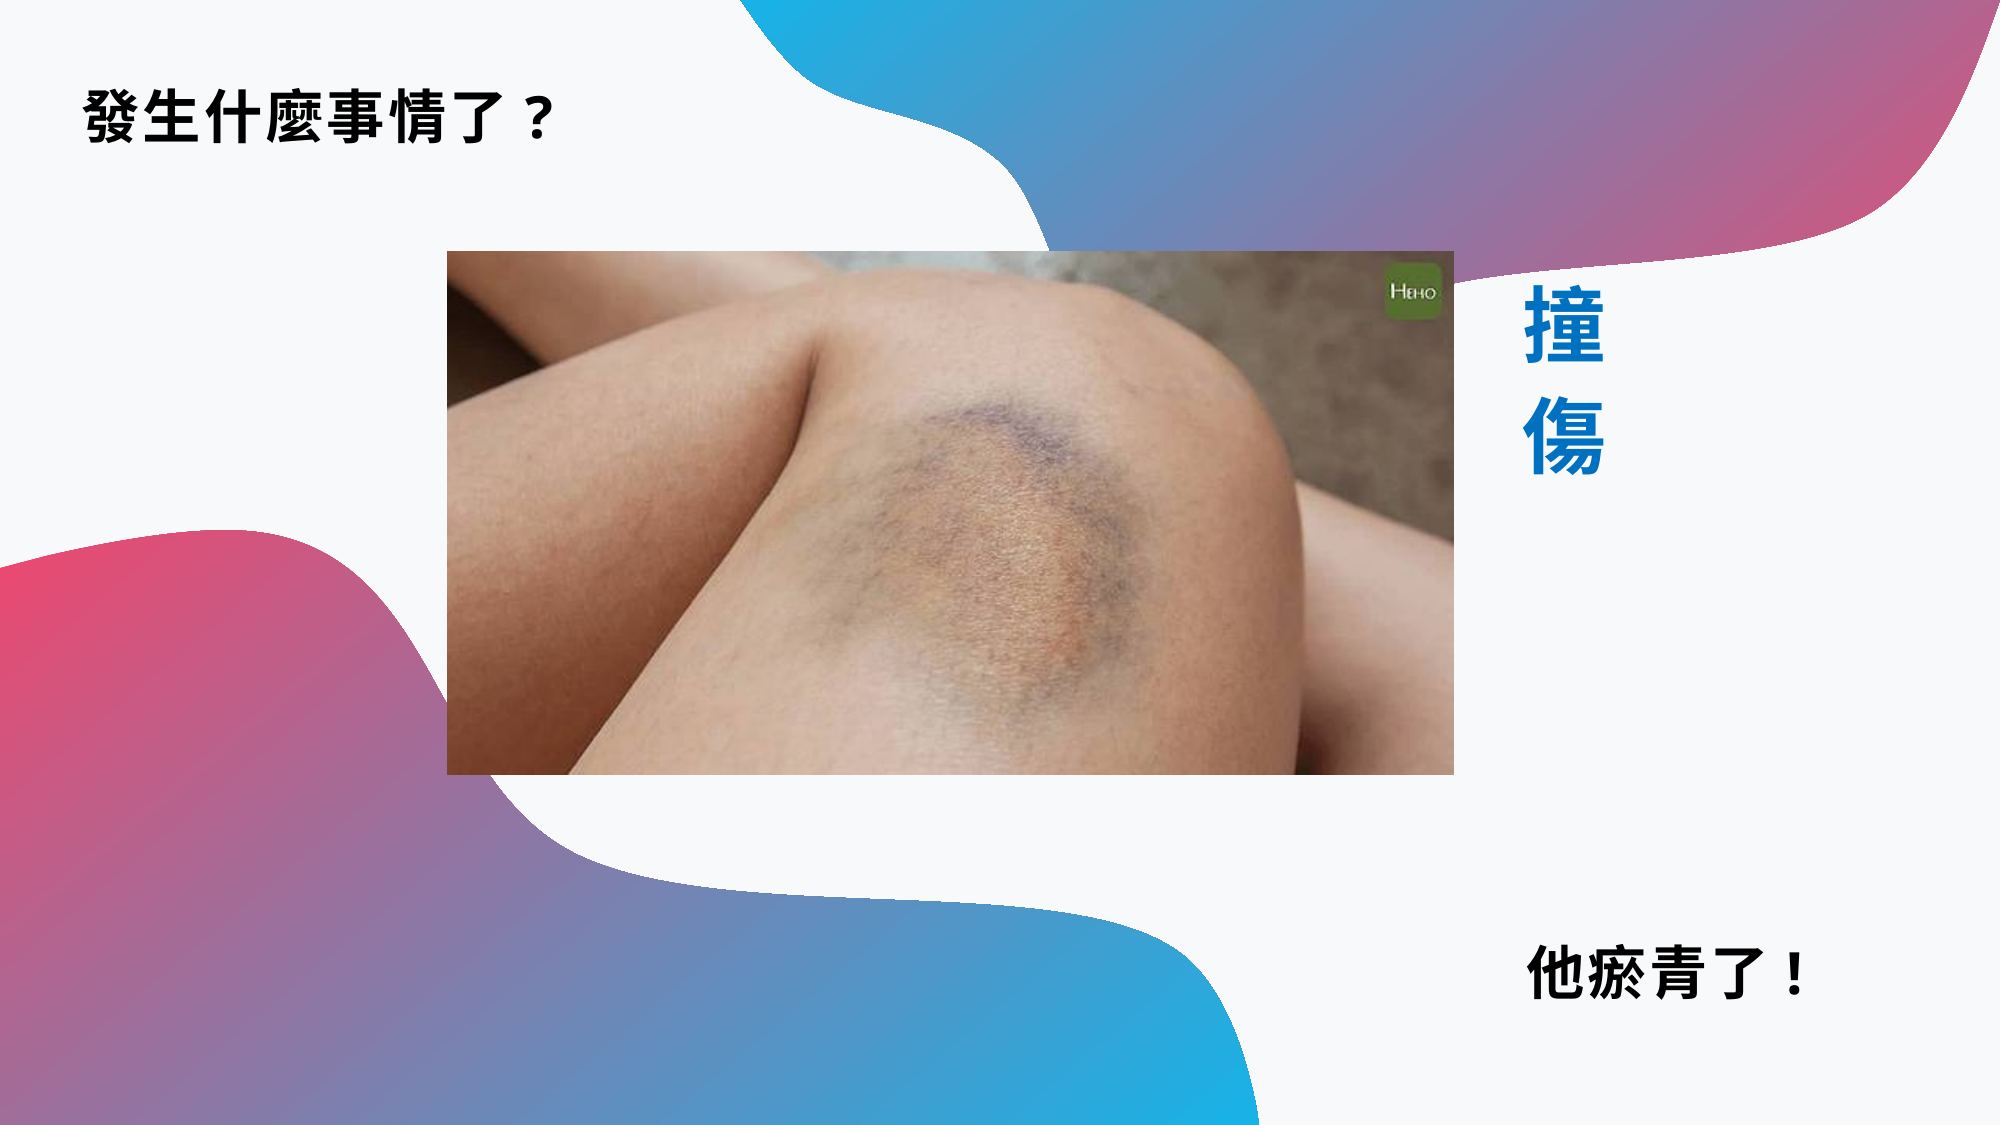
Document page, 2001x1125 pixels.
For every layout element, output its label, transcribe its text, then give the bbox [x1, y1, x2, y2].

text_box 他瘀青了! [1370, 936, 1959, 1076]
picture [447, 251, 1454, 775]
text_box 撞 傷 [1454, 276, 1734, 749]
subtitle 發生什麼事情了? [0, 80, 755, 220]
